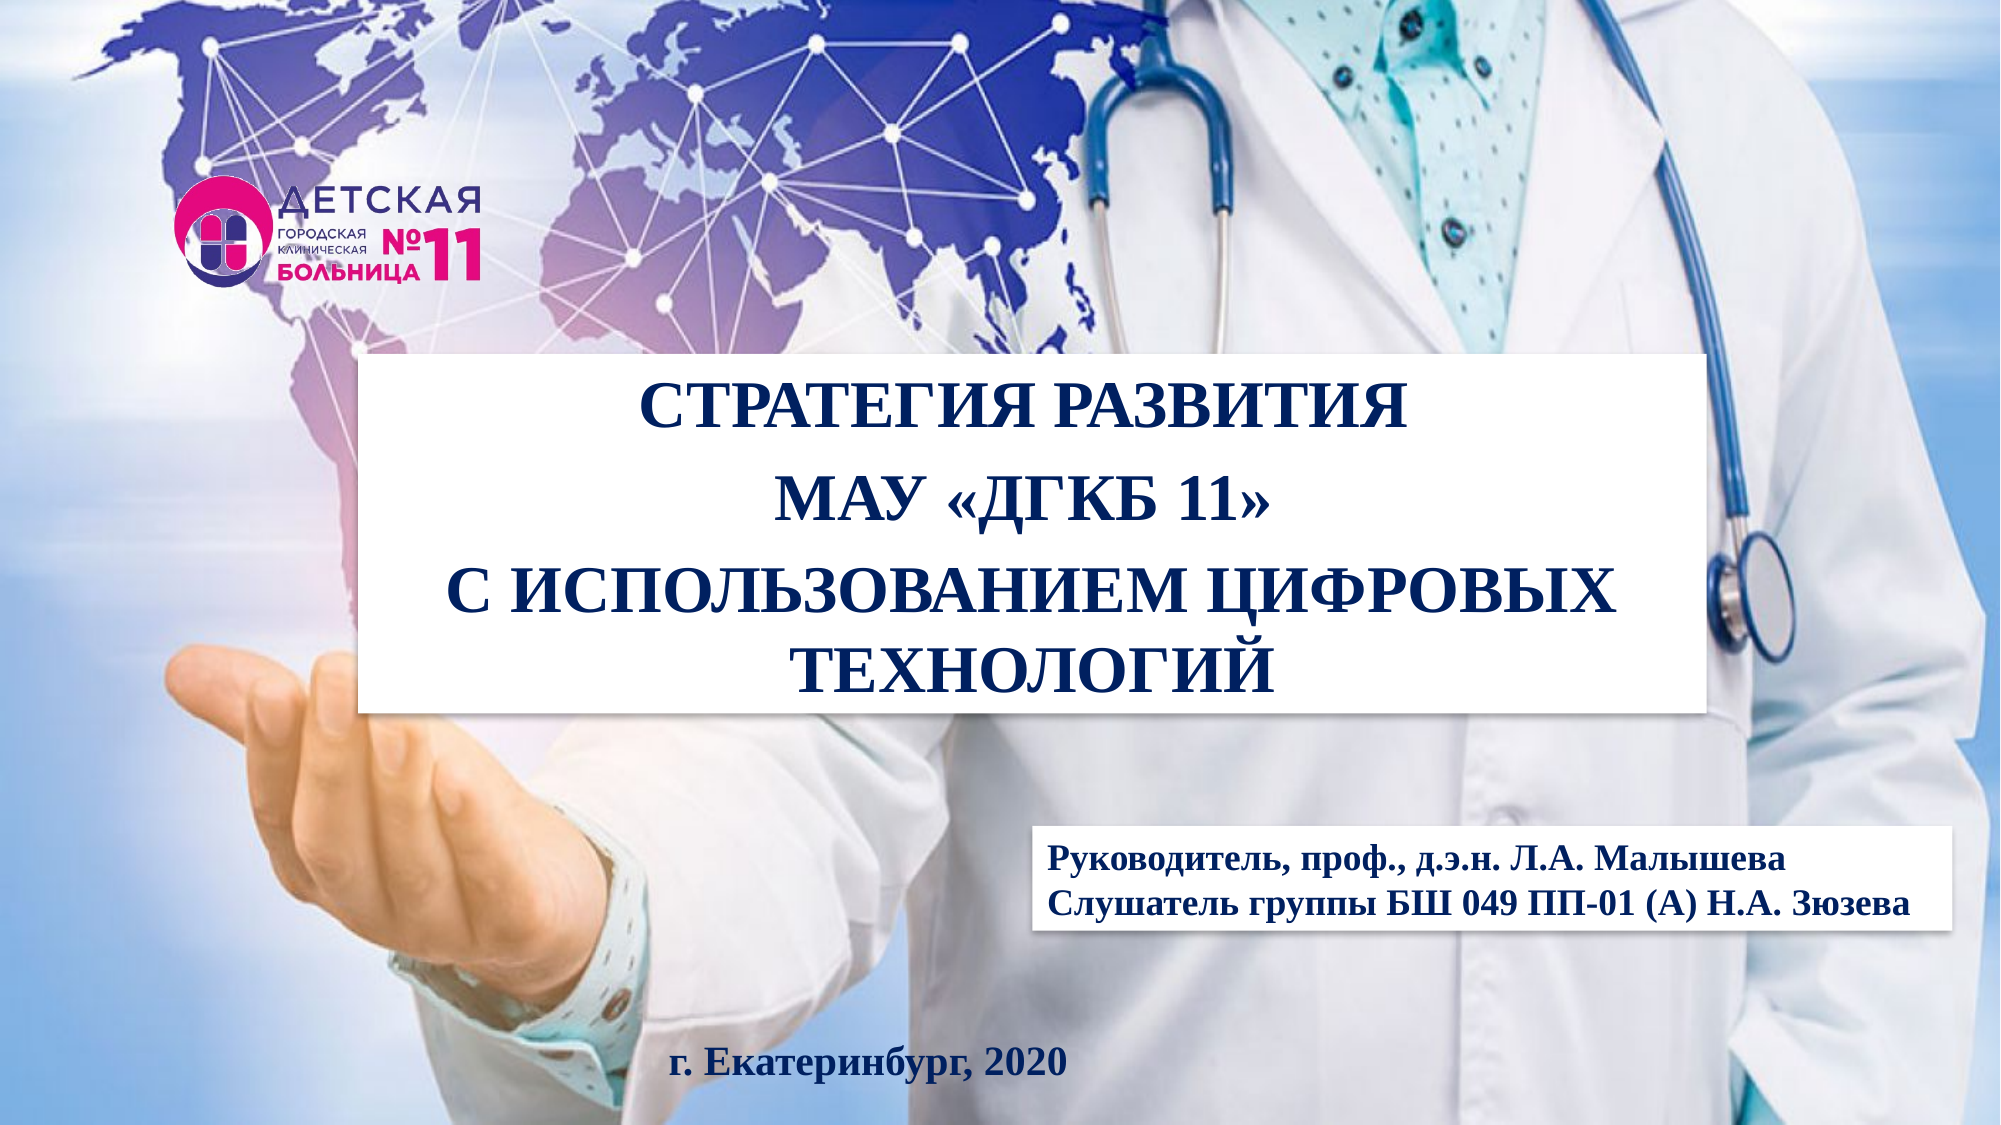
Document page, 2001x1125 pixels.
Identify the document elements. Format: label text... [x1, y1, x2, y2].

text_box СТРАТЕГИЯ РАЗВИТИЯ МАУ «ДГКБ 11» С ИСПОЛЬЗОВАНИЕМ ЦИФРОВЫХ ТЕХНОЛОГИЙ [358, 353, 1707, 714]
text_box Руководитель, проф., д.э.н. Л.А. Малышева Слушатель группы БШ 049 ПП-01 (А) Н.А. Зюзева [1032, 825, 1953, 931]
picture [0, 0, 2001, 1125]
text_box г. Екатеринбург, 2020 [653, 1026, 1083, 1091]
